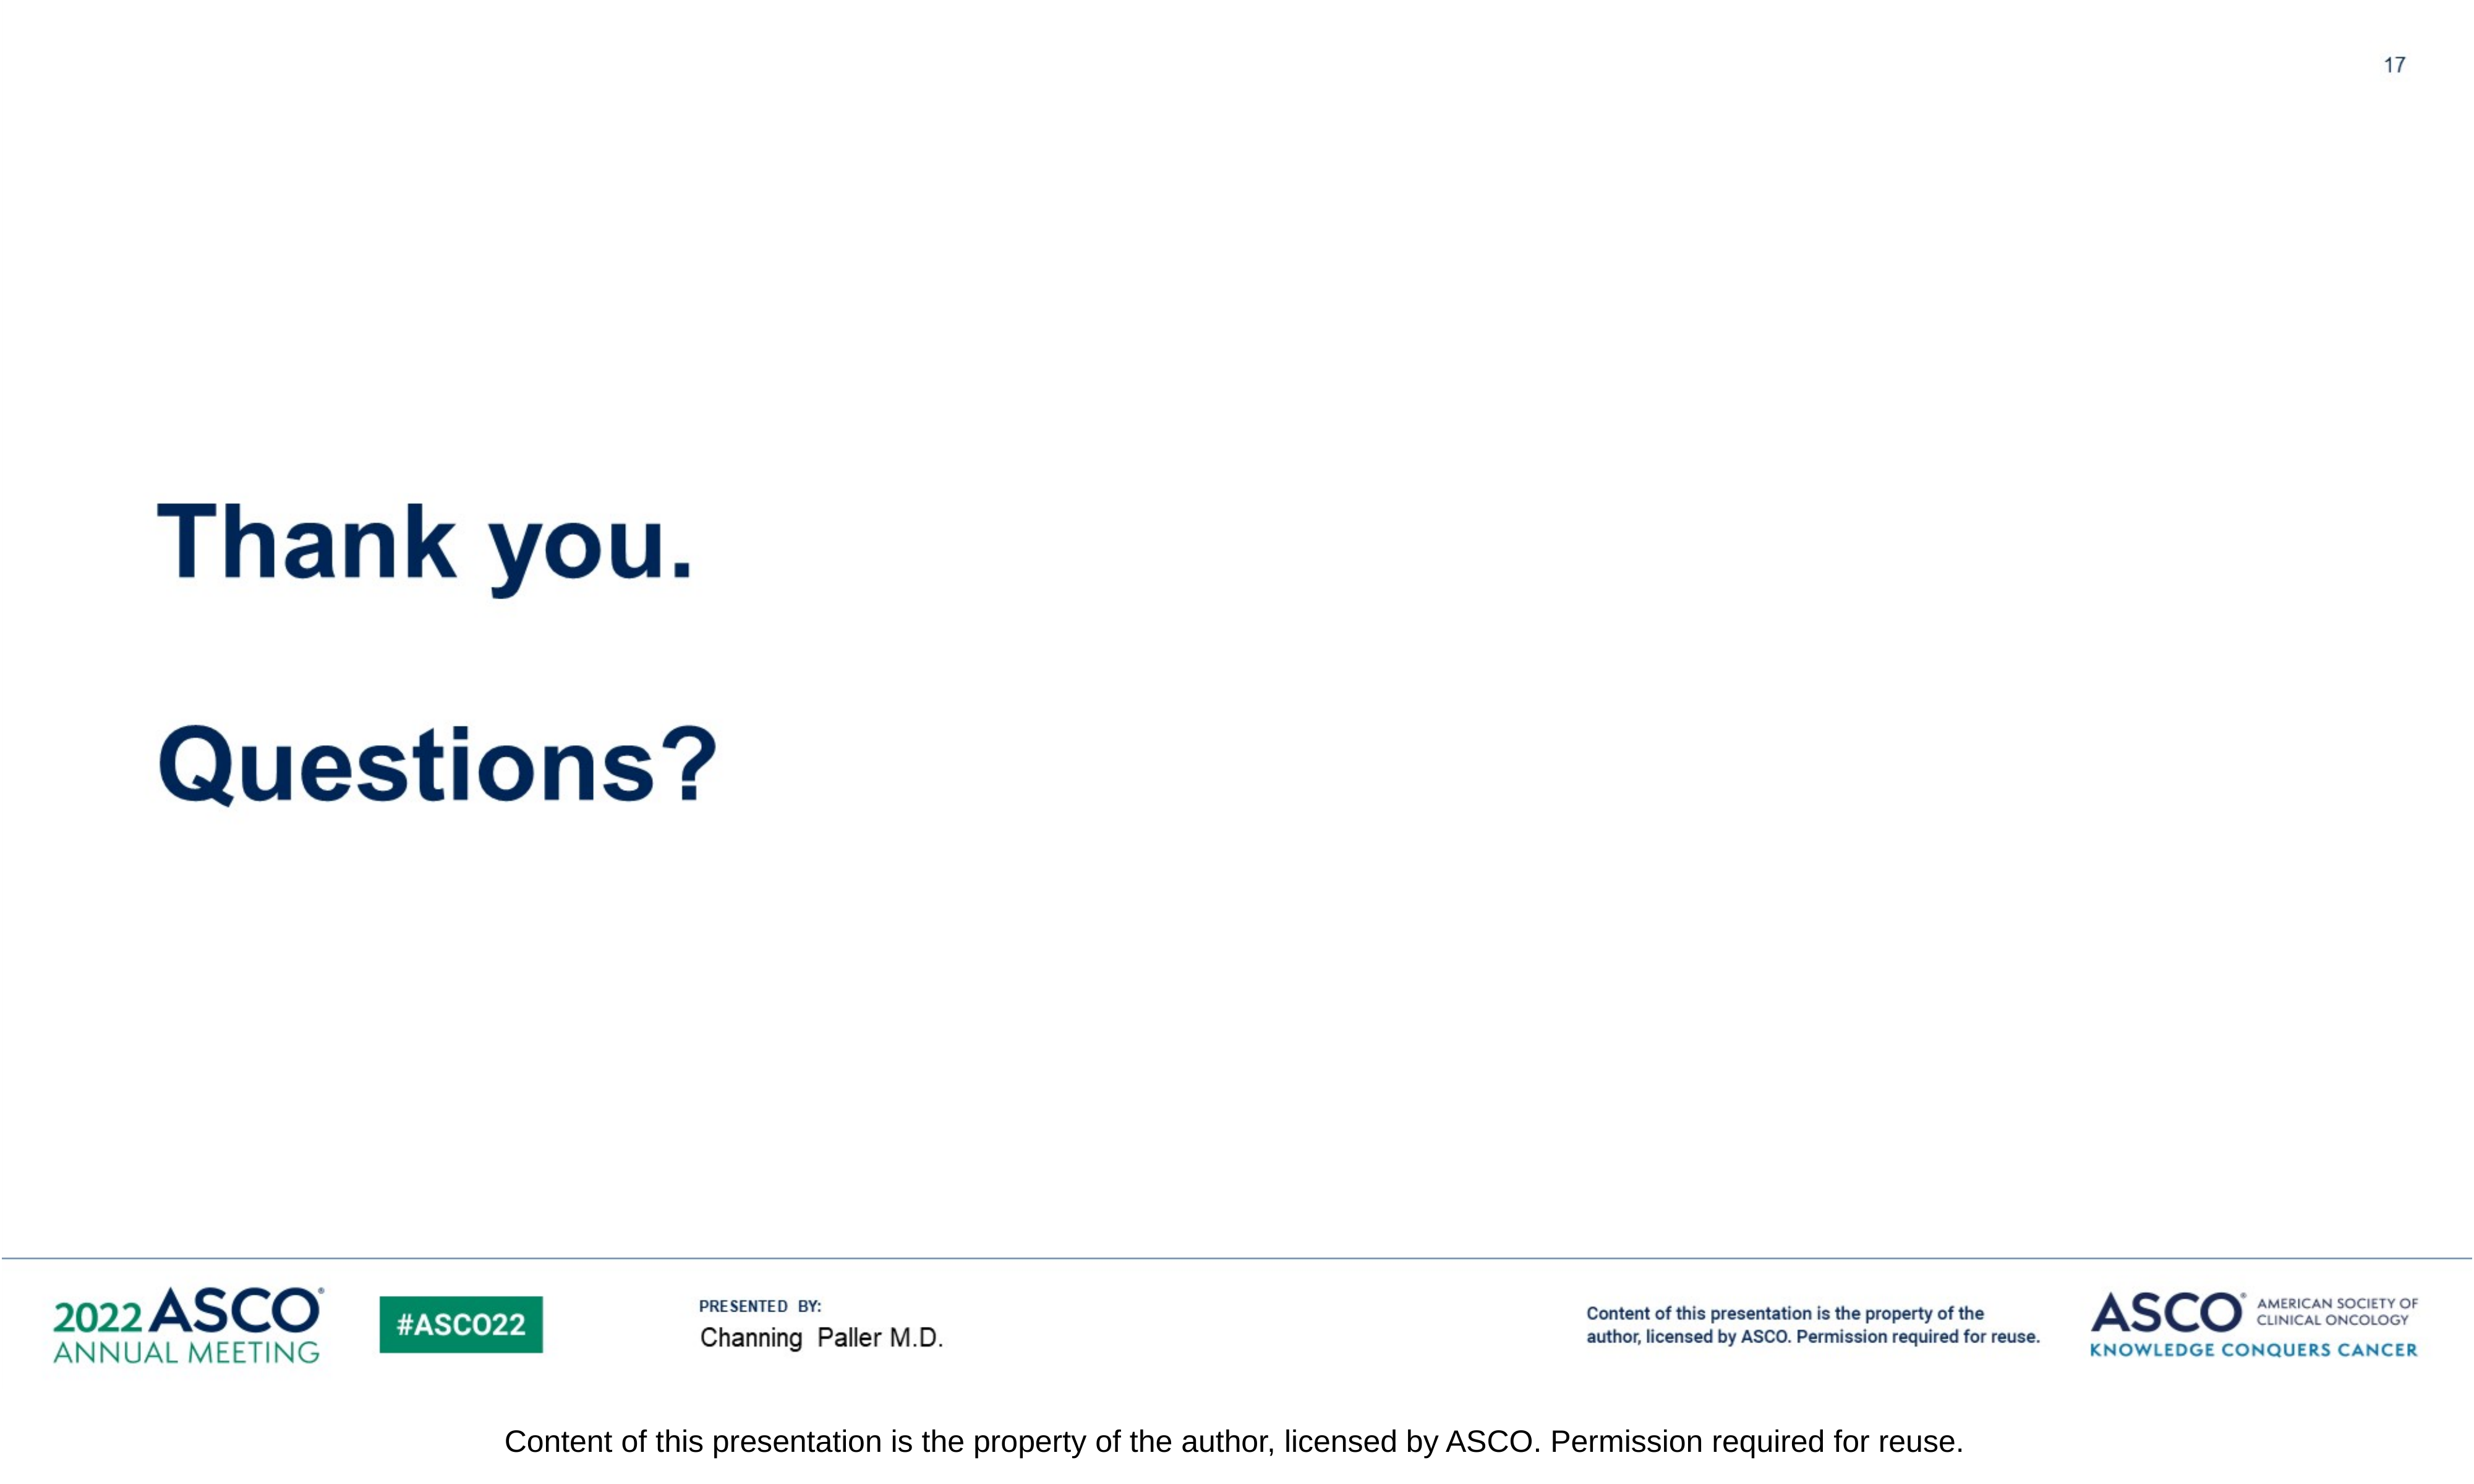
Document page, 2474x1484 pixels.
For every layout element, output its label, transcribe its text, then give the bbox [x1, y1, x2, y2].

text_box Content of this presentation is the property of the author, licensed by ASCO. Permission required for reuse. [0, 1399, 2474, 1477]
picture [2, 0, 2472, 1389]
